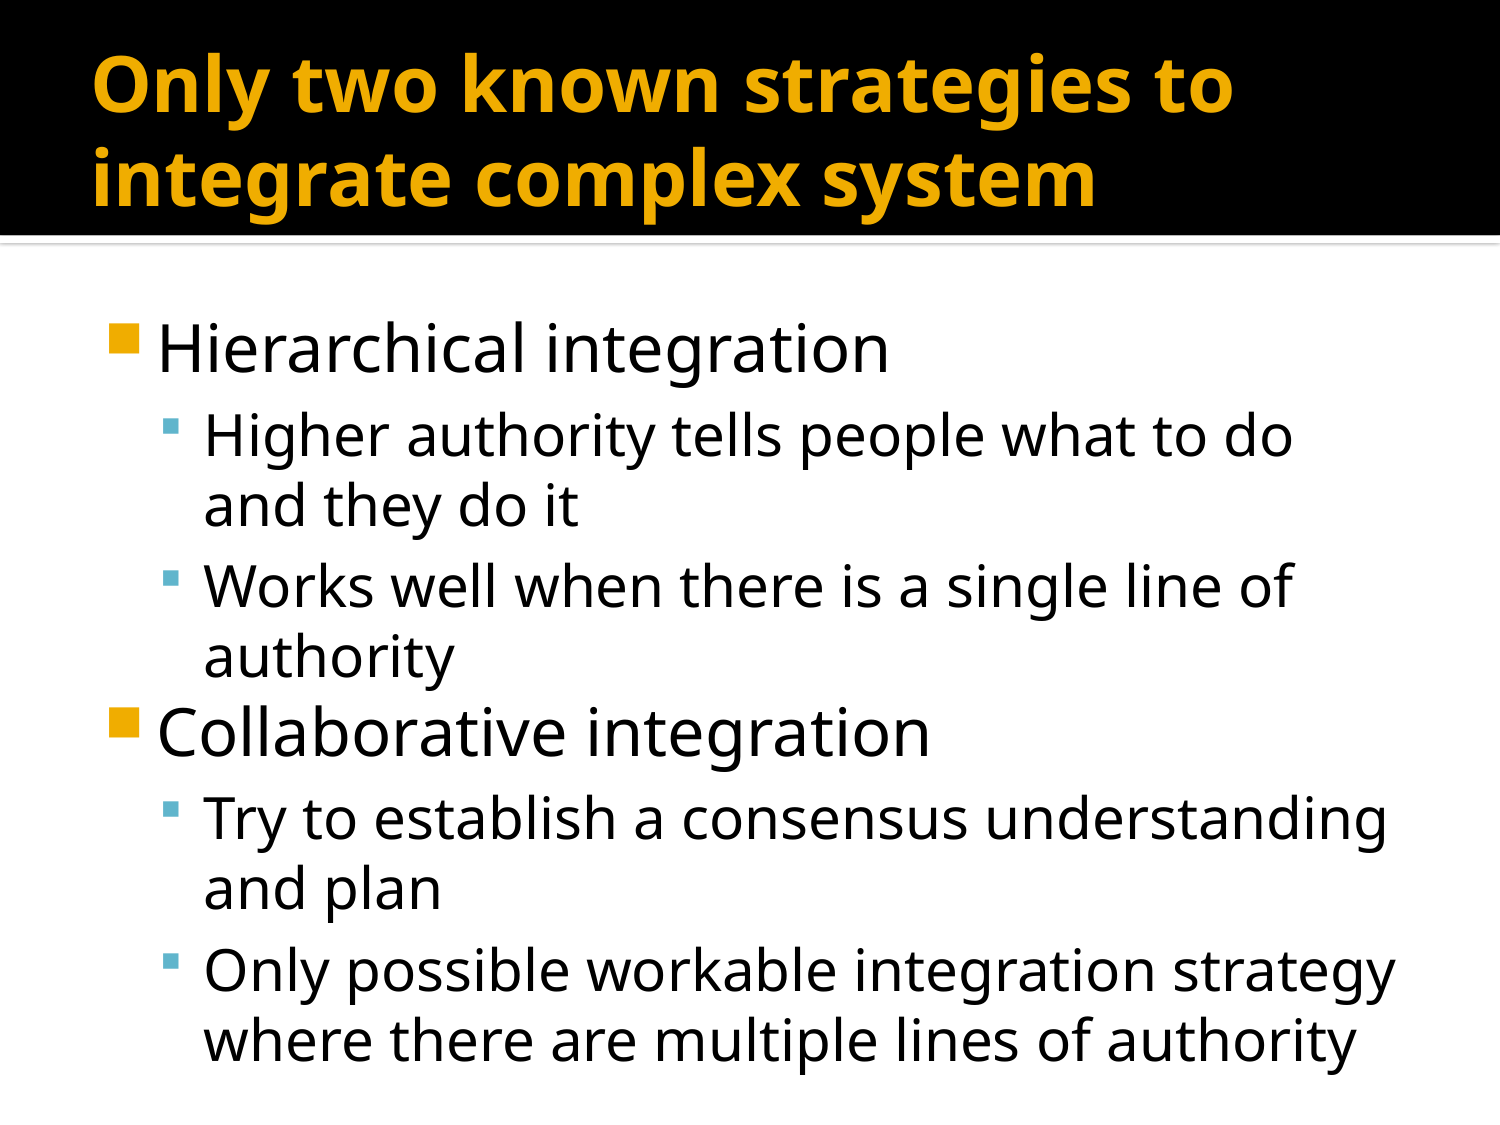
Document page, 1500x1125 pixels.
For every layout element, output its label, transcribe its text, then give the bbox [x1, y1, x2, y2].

title Only two known strategies to integrate complex system [75, 25, 1425, 231]
list Hierarchical integration Higher authority tells people what to do and they do it Works well when there is a single line of authority Collaborative integration Try to establish a consensus understanding and plan Only possible workable integration strategy where there are multiple lines of authority [75, 291, 1425, 1050]
